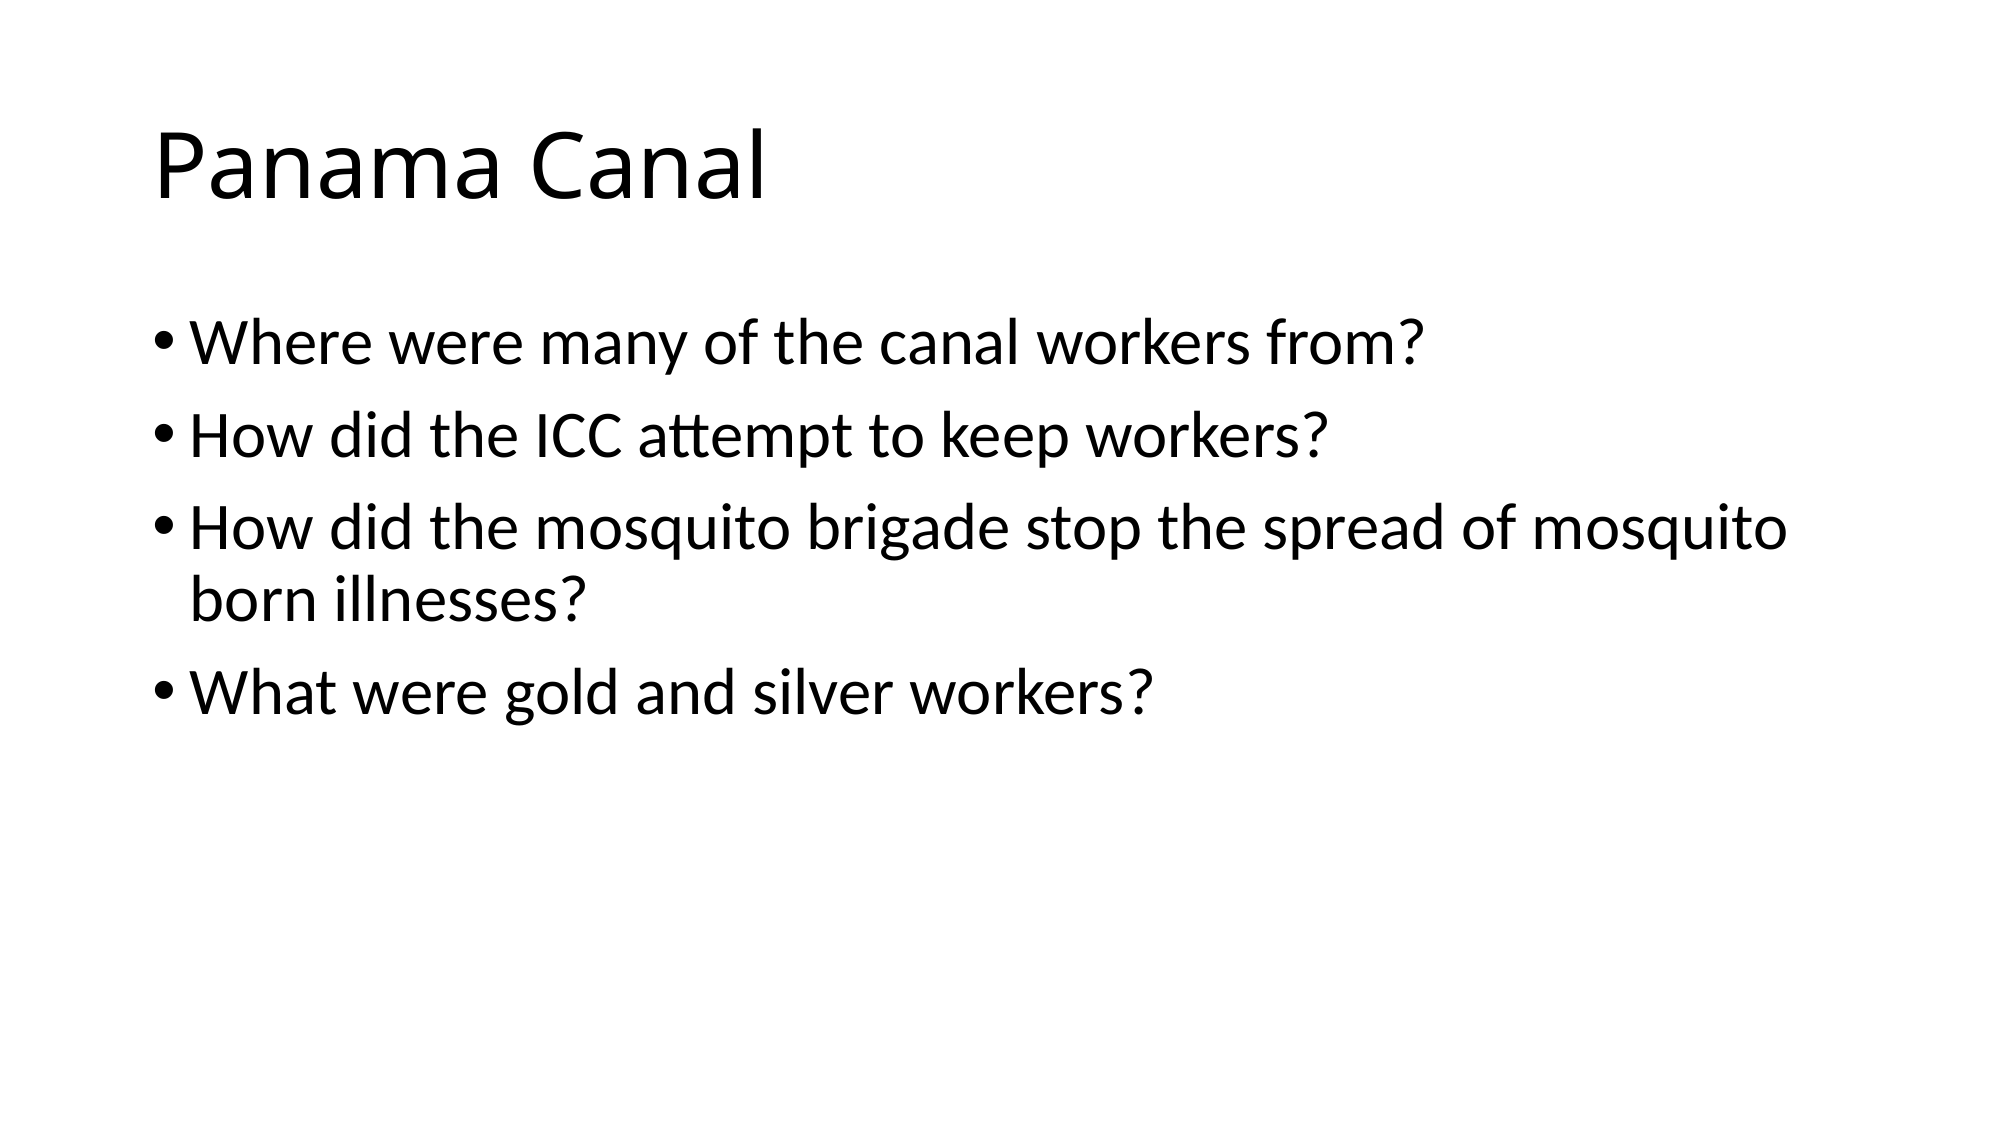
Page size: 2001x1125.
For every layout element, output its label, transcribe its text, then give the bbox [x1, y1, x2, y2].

list Where were many of the canal workers from? How did the ICC attempt to keep workers? How did the mosquito brigade stop the spread of mosquito born illnesses? What were gold and silver workers? [137, 299, 1863, 1014]
title Panama Canal [137, 59, 1863, 278]
